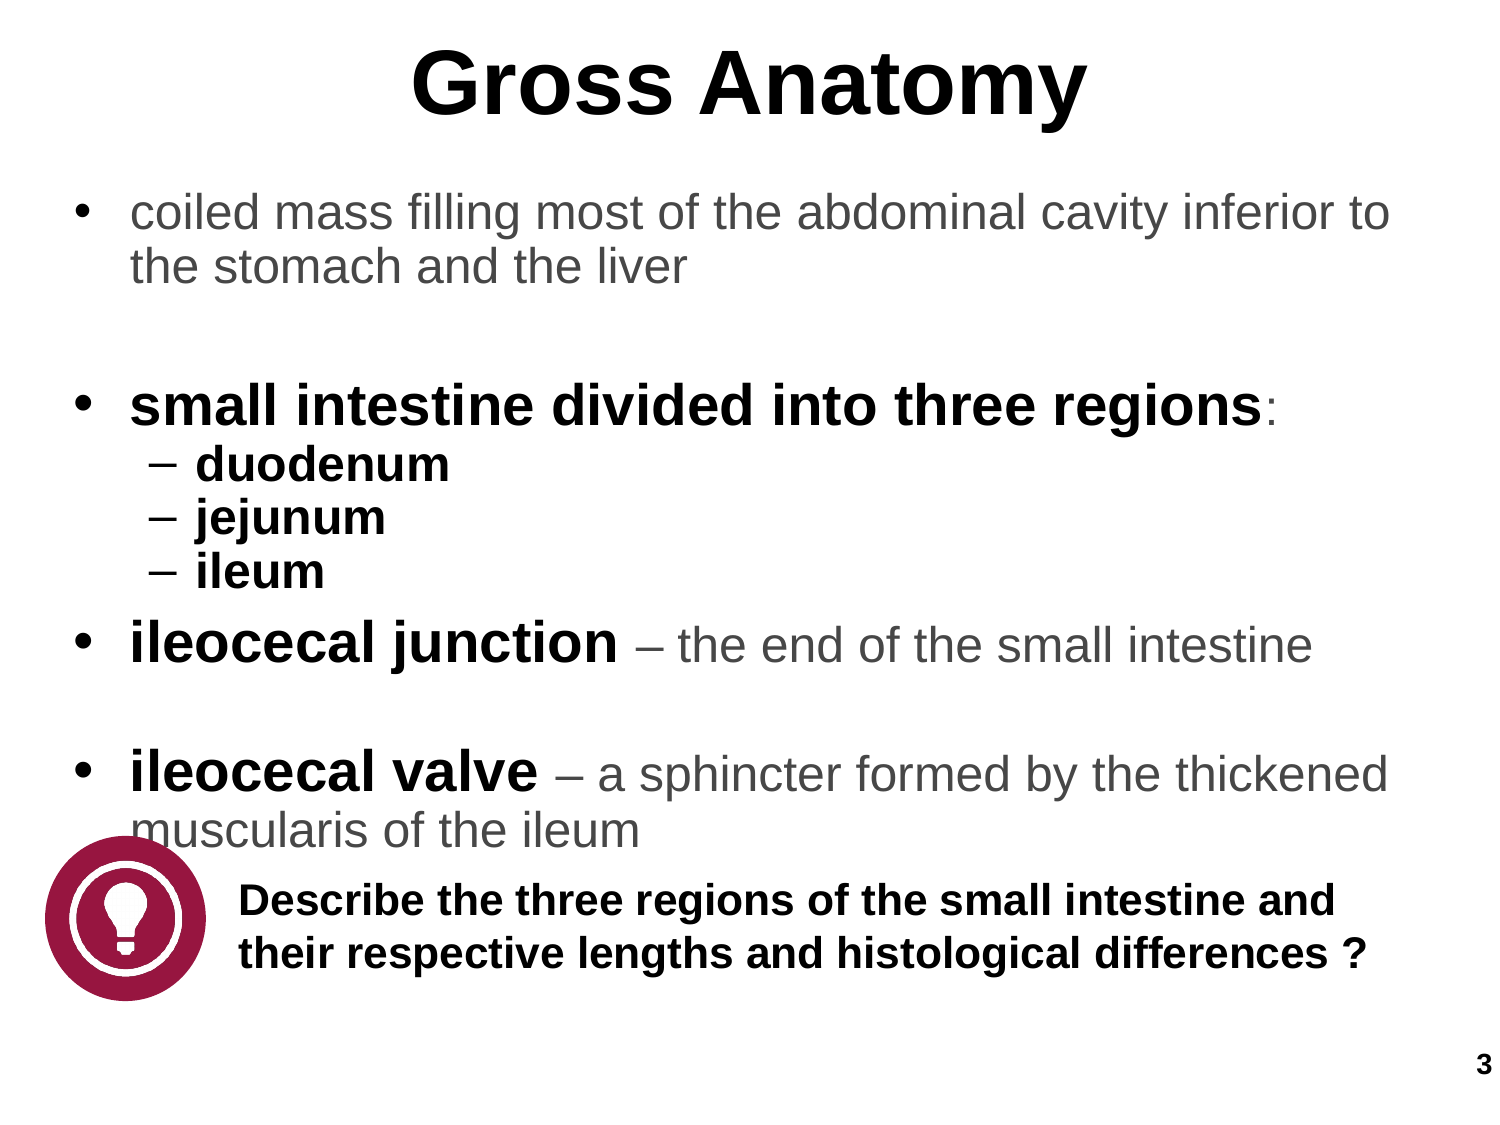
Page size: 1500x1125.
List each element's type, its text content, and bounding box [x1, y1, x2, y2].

title Gross Anatomy [0, 0, 1500, 155]
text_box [44, 835, 207, 1002]
text_box Describe the three regions of the small intestine and their respective lengths and histological differences ? [231, 858, 1387, 1096]
list coiled mass filling most of the abdominal cavity inferior to the stomach and the liver small intestine divided into three regions: duodenum jejunum ileum ileocecal junction – the end of the small intestine ileocecal valve – a sphincter formed by the thickened muscularis of the ileum [66, 178, 1434, 1121]
slide_number ‹#› [1466, 1037, 1500, 1125]
